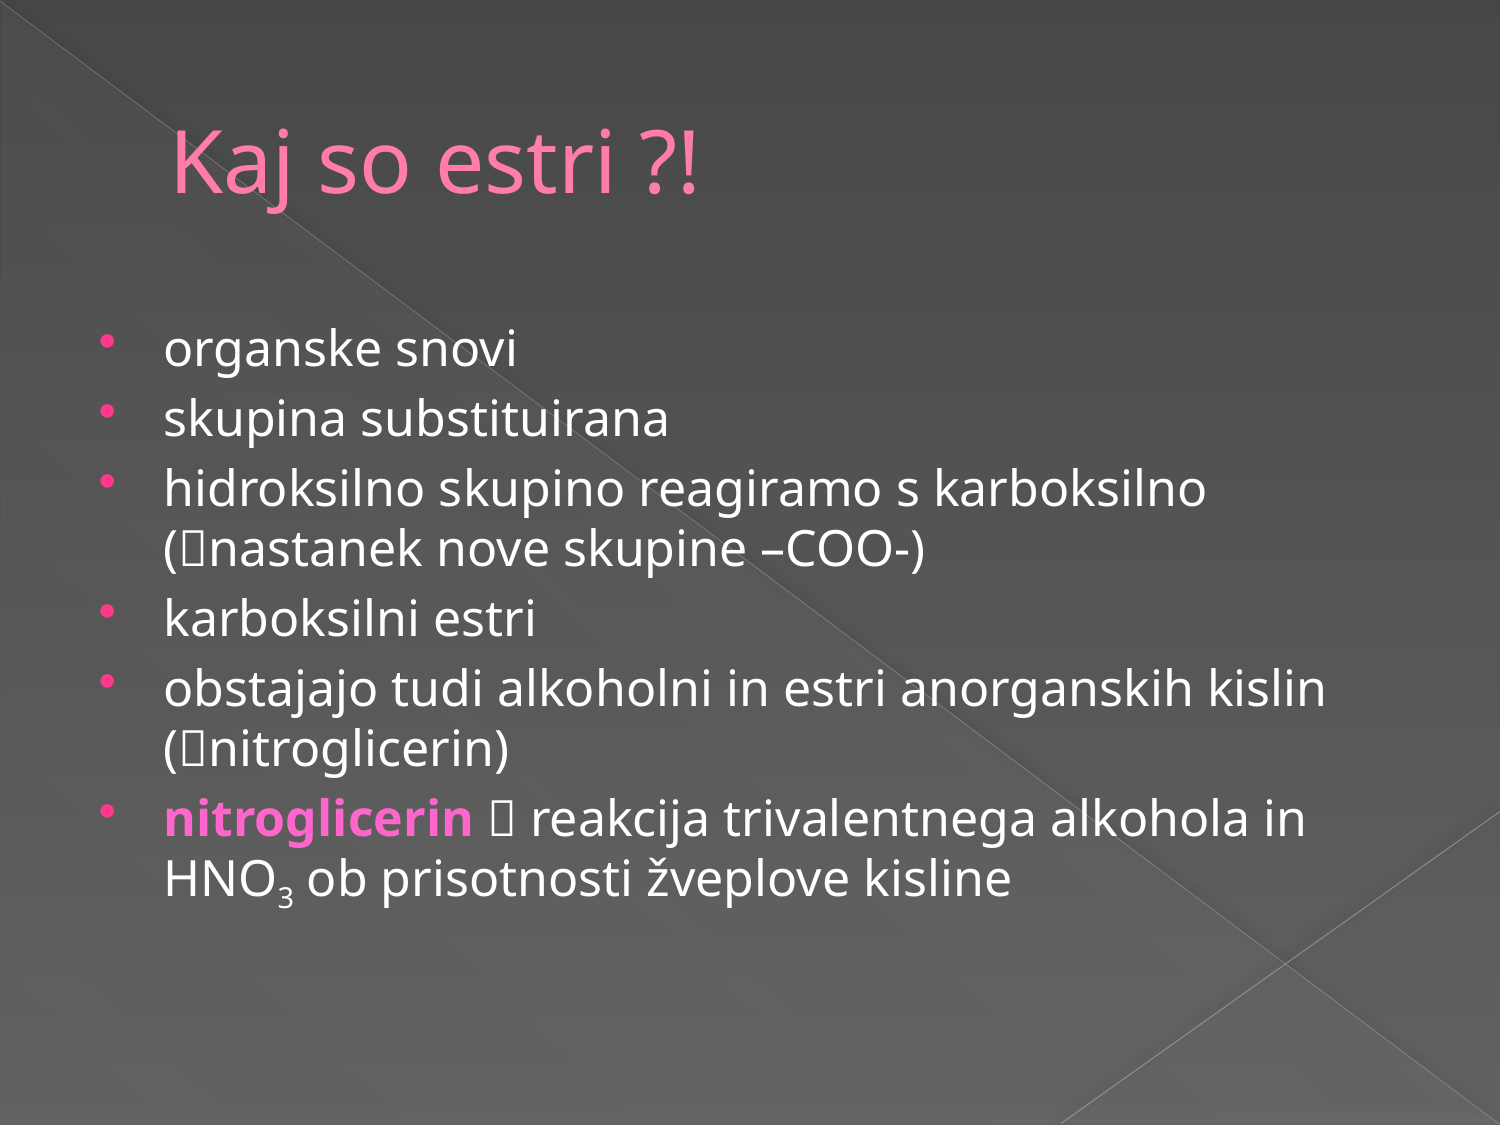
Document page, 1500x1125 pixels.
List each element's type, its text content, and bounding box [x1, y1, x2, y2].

title Kaj so estri ?! [75, 43, 1425, 274]
list organske snovi skupina substituirana hidroksilno skupino reagiramo s karboksilno (nastanek nove skupine –COO-) karboksilni estri obstajajo tudi alkoholni in estri anorganskih kislin (nitroglicerin) nitroglicerin  reakcija trivalentnega alkohola in HNO3 ob prisotnosti žveplove kisline [75, 308, 1425, 1059]
